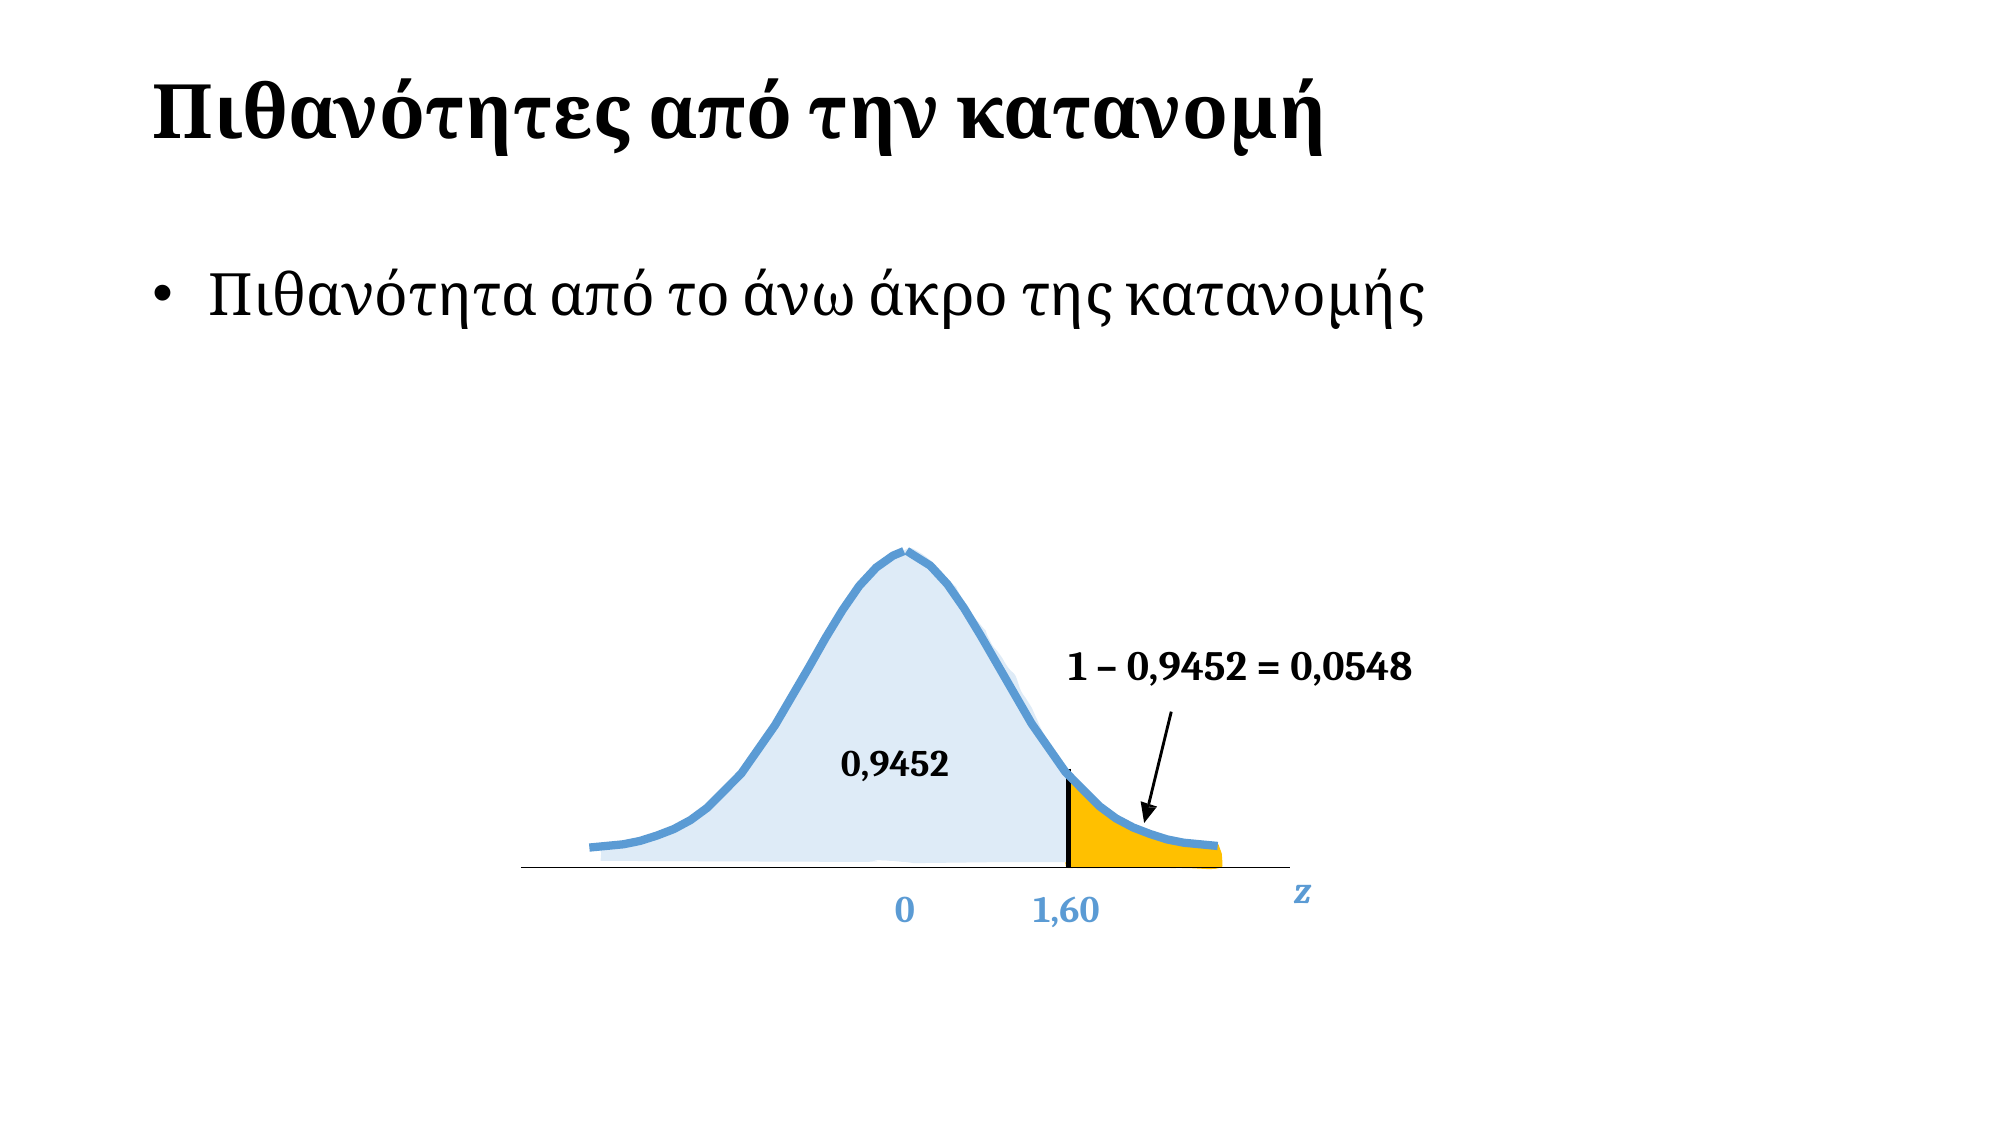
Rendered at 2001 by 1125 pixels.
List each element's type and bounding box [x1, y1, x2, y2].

text_box [520, 547, 1480, 938]
